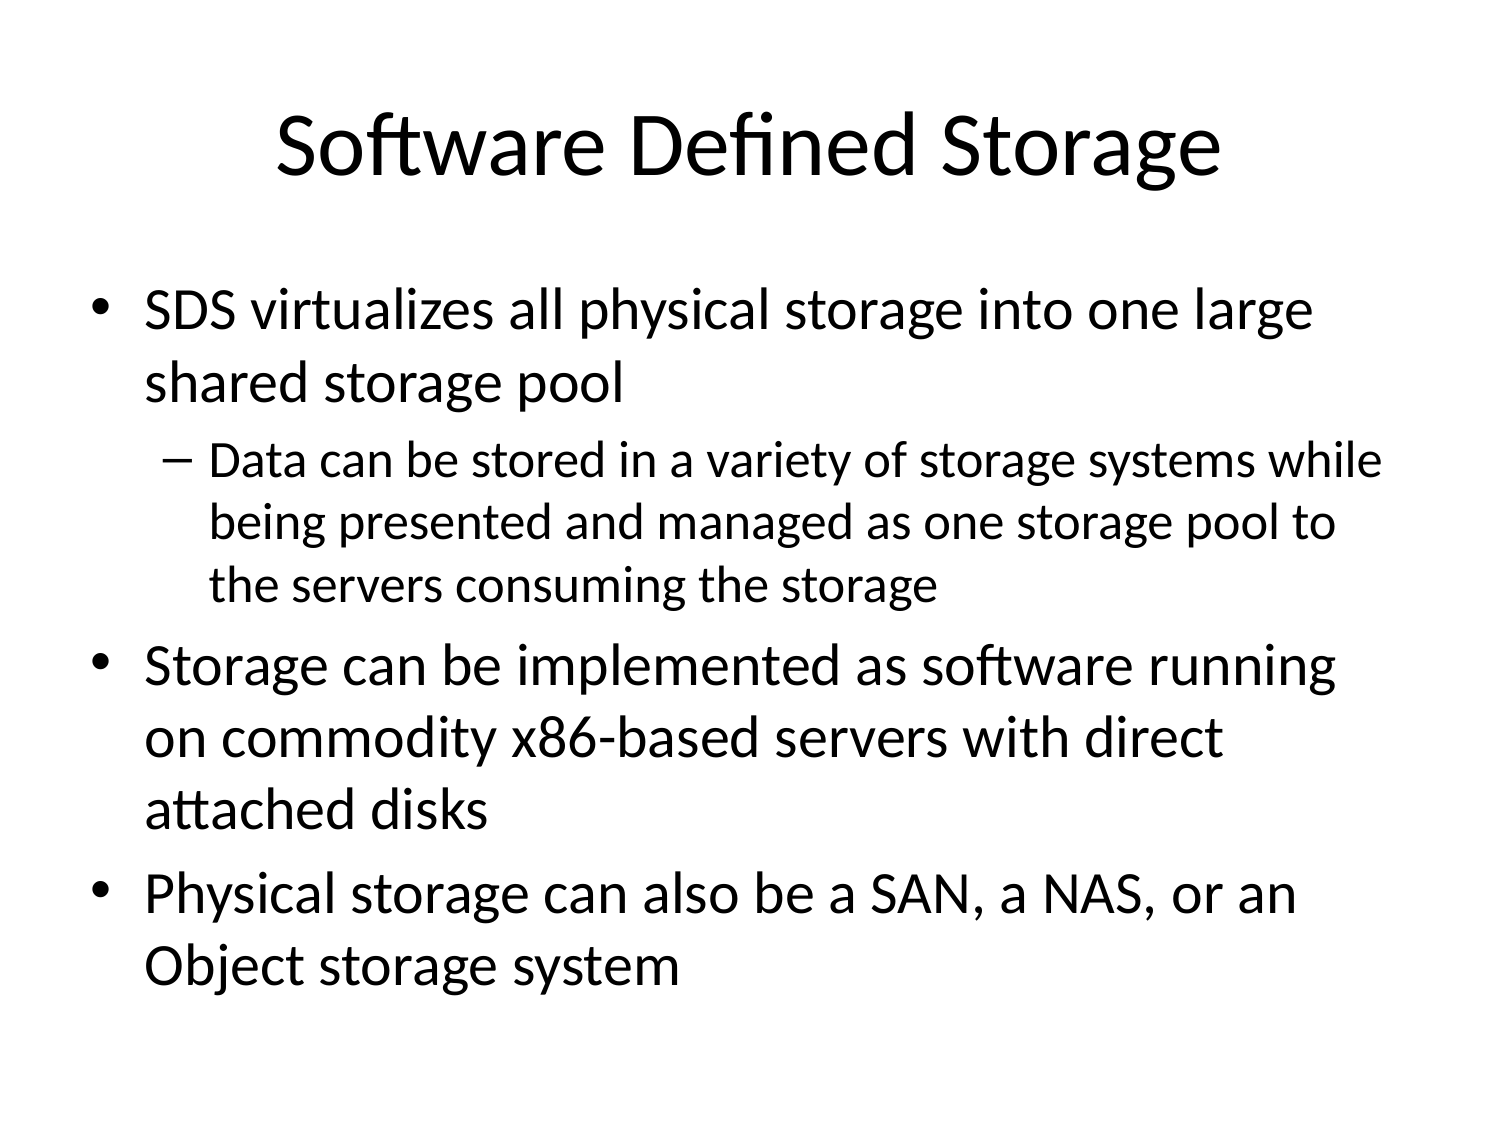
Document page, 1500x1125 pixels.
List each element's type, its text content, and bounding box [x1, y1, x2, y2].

title Software Defined Storage [75, 45, 1425, 233]
list SDS virtualizes all physical storage into one large shared storage pool Data can be stored in a variety of storage systems while being presented and managed as one storage pool to the servers consuming the storage Storage can be implemented as software running on commodity x86-based servers with direct attached disks Physical storage can also be a SAN, a NAS, or an Object storage system [75, 262, 1425, 1005]
